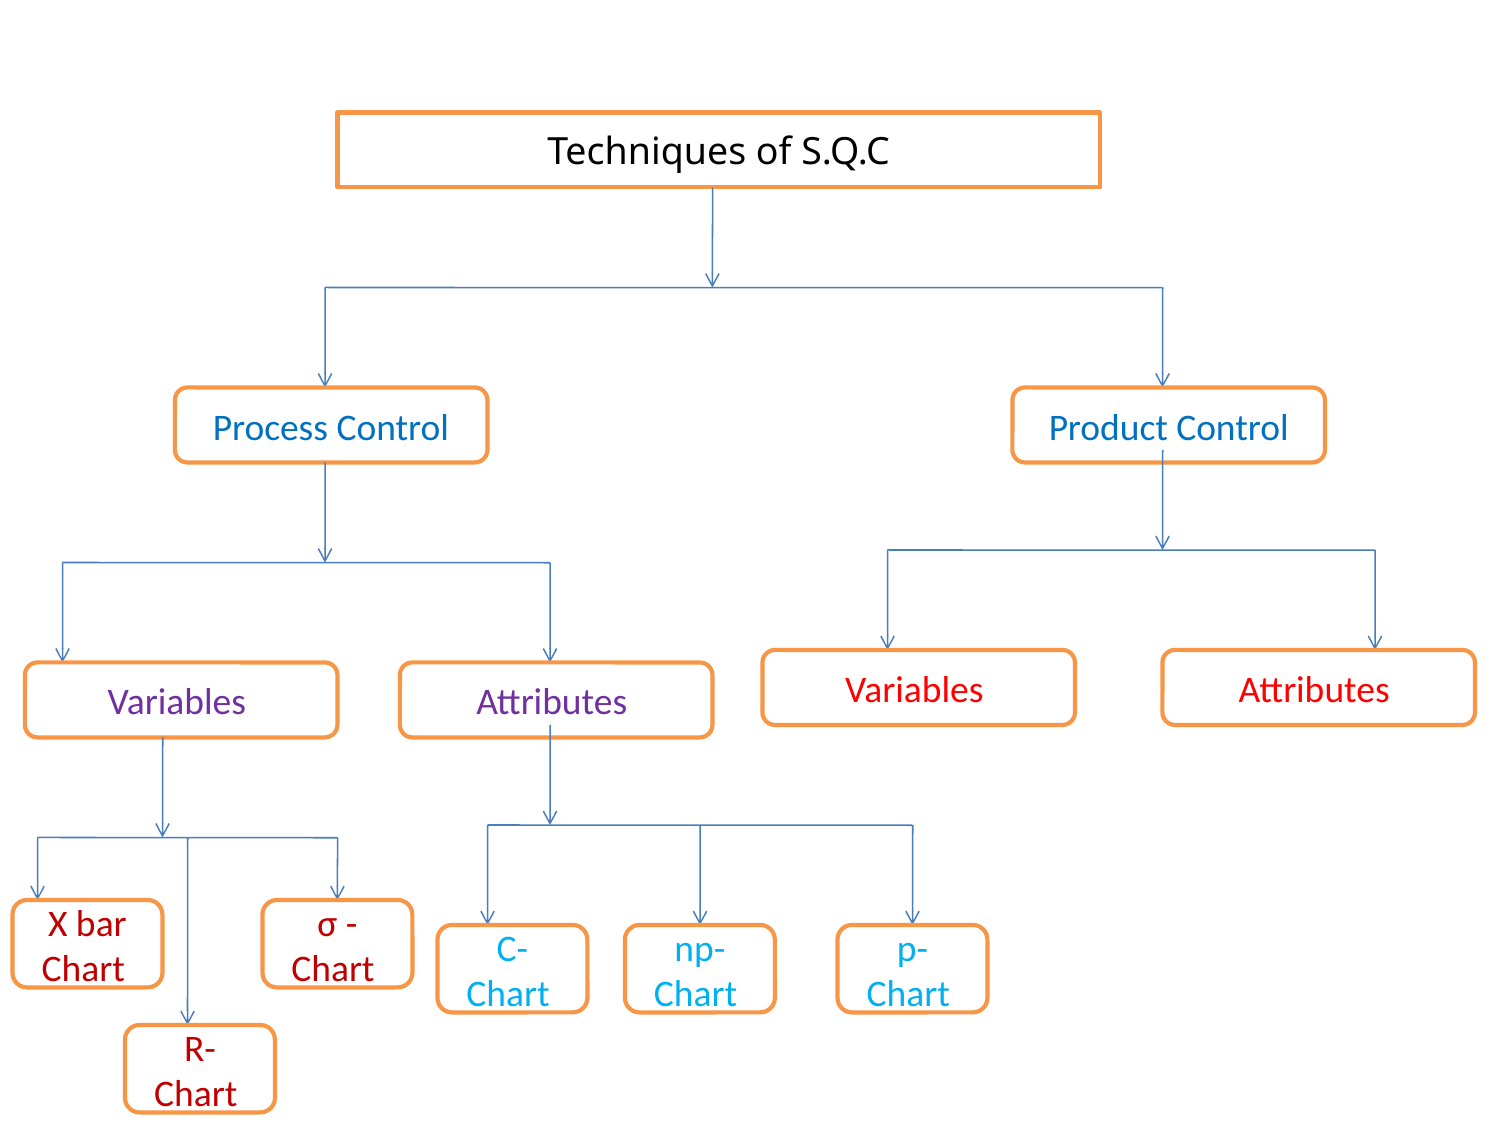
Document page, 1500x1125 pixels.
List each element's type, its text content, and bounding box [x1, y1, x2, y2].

text_box σ -Chart [260, 897, 415, 990]
text_box p-Chart [835, 922, 990, 1015]
text_box X bar Chart [10, 897, 165, 990]
text_box Attributes [397, 660, 715, 740]
text_box Variables [760, 647, 1078, 728]
text_box Attributes [1160, 647, 1478, 728]
text_box R-Chart [122, 1022, 278, 1115]
text_box Process Control [172, 385, 490, 465]
text_box Techniques of S.Q.C [335, 110, 1102, 189]
text_box Product Control [1010, 385, 1328, 465]
text_box np-Chart [622, 922, 778, 1015]
text_box Variables [22, 660, 340, 740]
text_box C-Chart [435, 922, 590, 1015]
